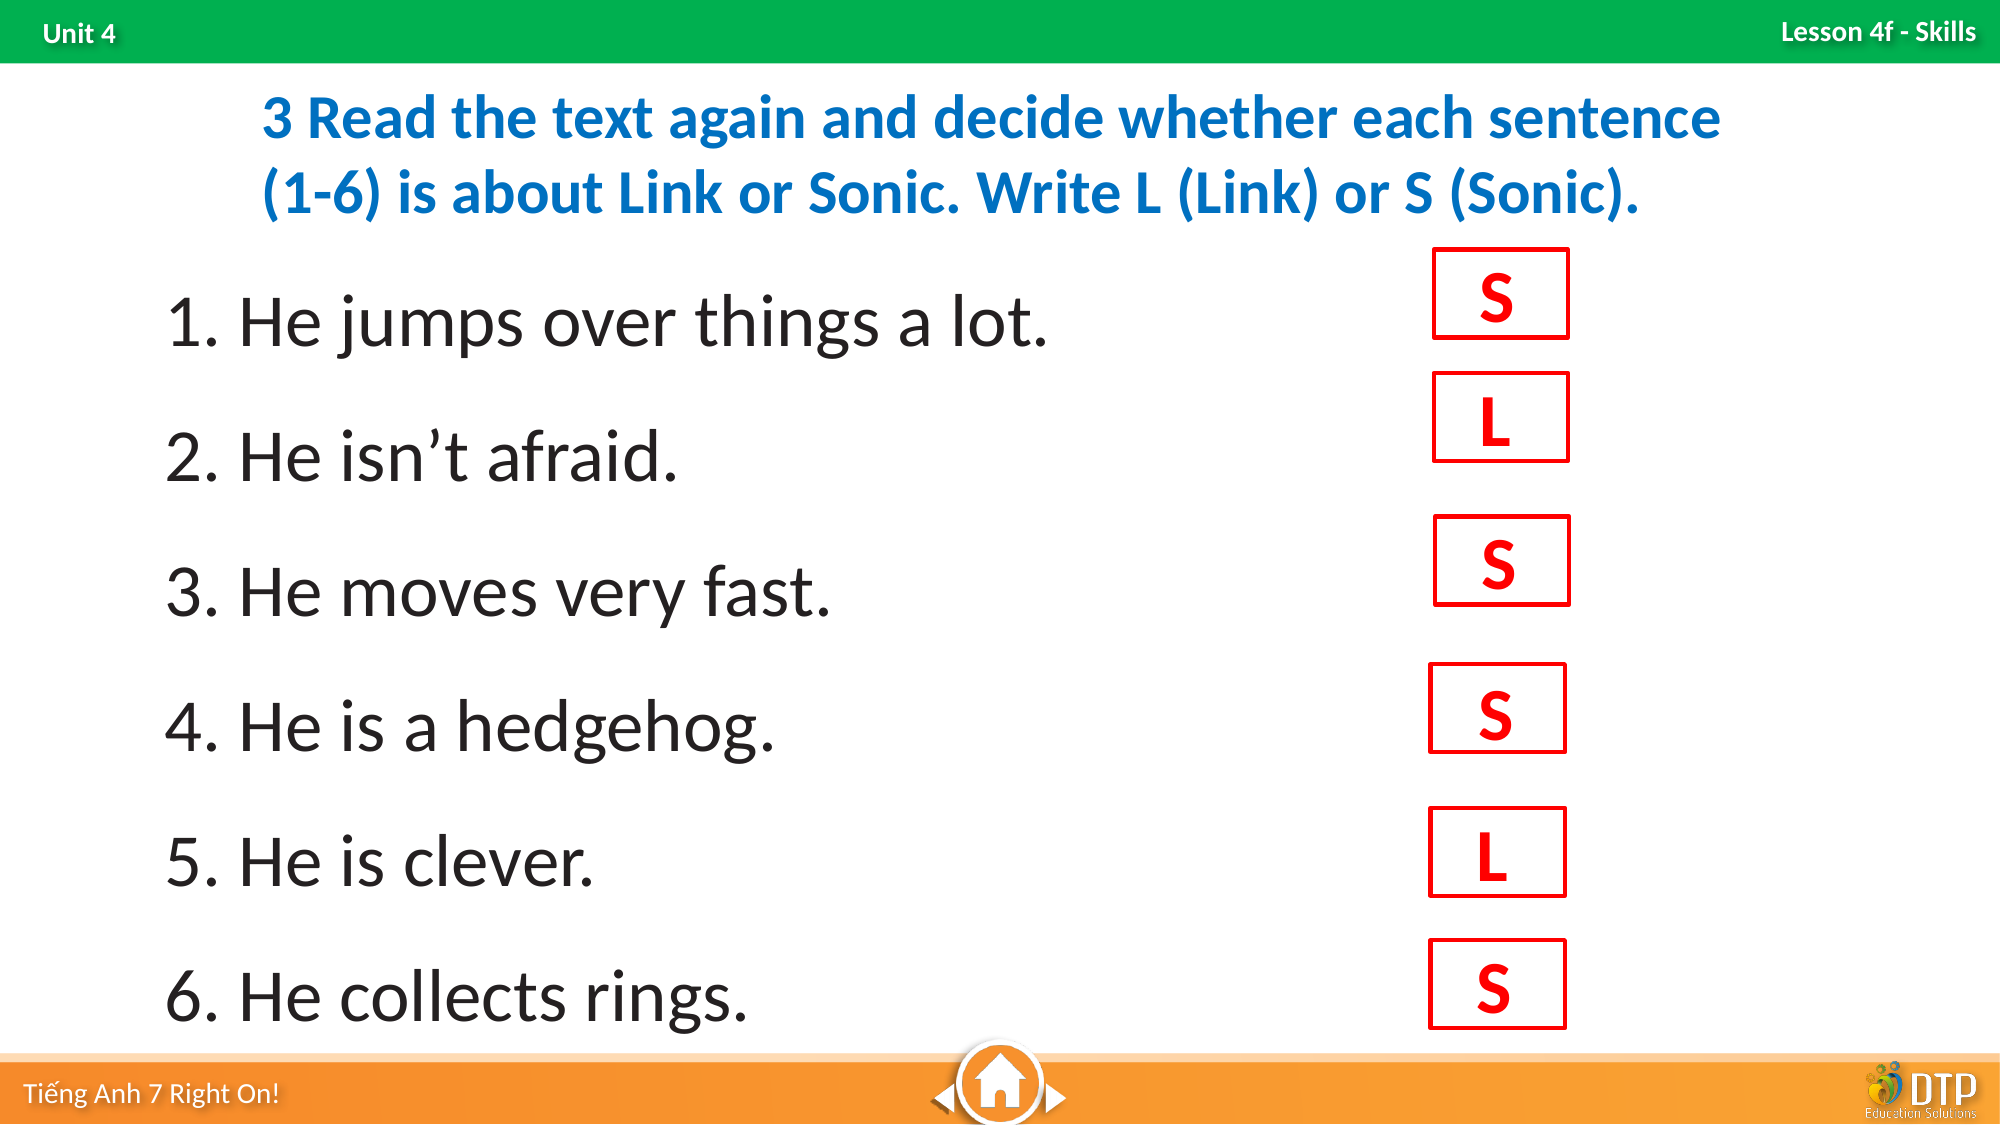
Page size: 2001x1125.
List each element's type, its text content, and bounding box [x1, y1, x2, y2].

text_box [1428, 938, 1462, 1030]
text_box 3 Read the text again and decide whether each sentence (1-6) is about Link or Sonic. Write L (Link) or S (Sonic). [247, 68, 1796, 234]
text_box S [1462, 931, 1591, 1036]
text_box S [1464, 657, 1593, 763]
text_box L [1462, 798, 1591, 904]
text_box [1432, 371, 1465, 463]
text_box [1428, 806, 1462, 898]
picture [0, 64, 2000, 1125]
text_box S [1466, 507, 1595, 613]
text_box [1433, 514, 1466, 607]
text_box S [1465, 240, 1594, 346]
text_box [1432, 247, 1465, 340]
text_box [1428, 662, 1464, 754]
text_box L [1465, 363, 1594, 469]
text_box 1. He jumps over things a lot. 2. He isn’t afraid. 3. He moves very fast. 4. He is a hedgehog. 5. He is clever. 6. He collects rings. [150, 218, 2000, 1112]
